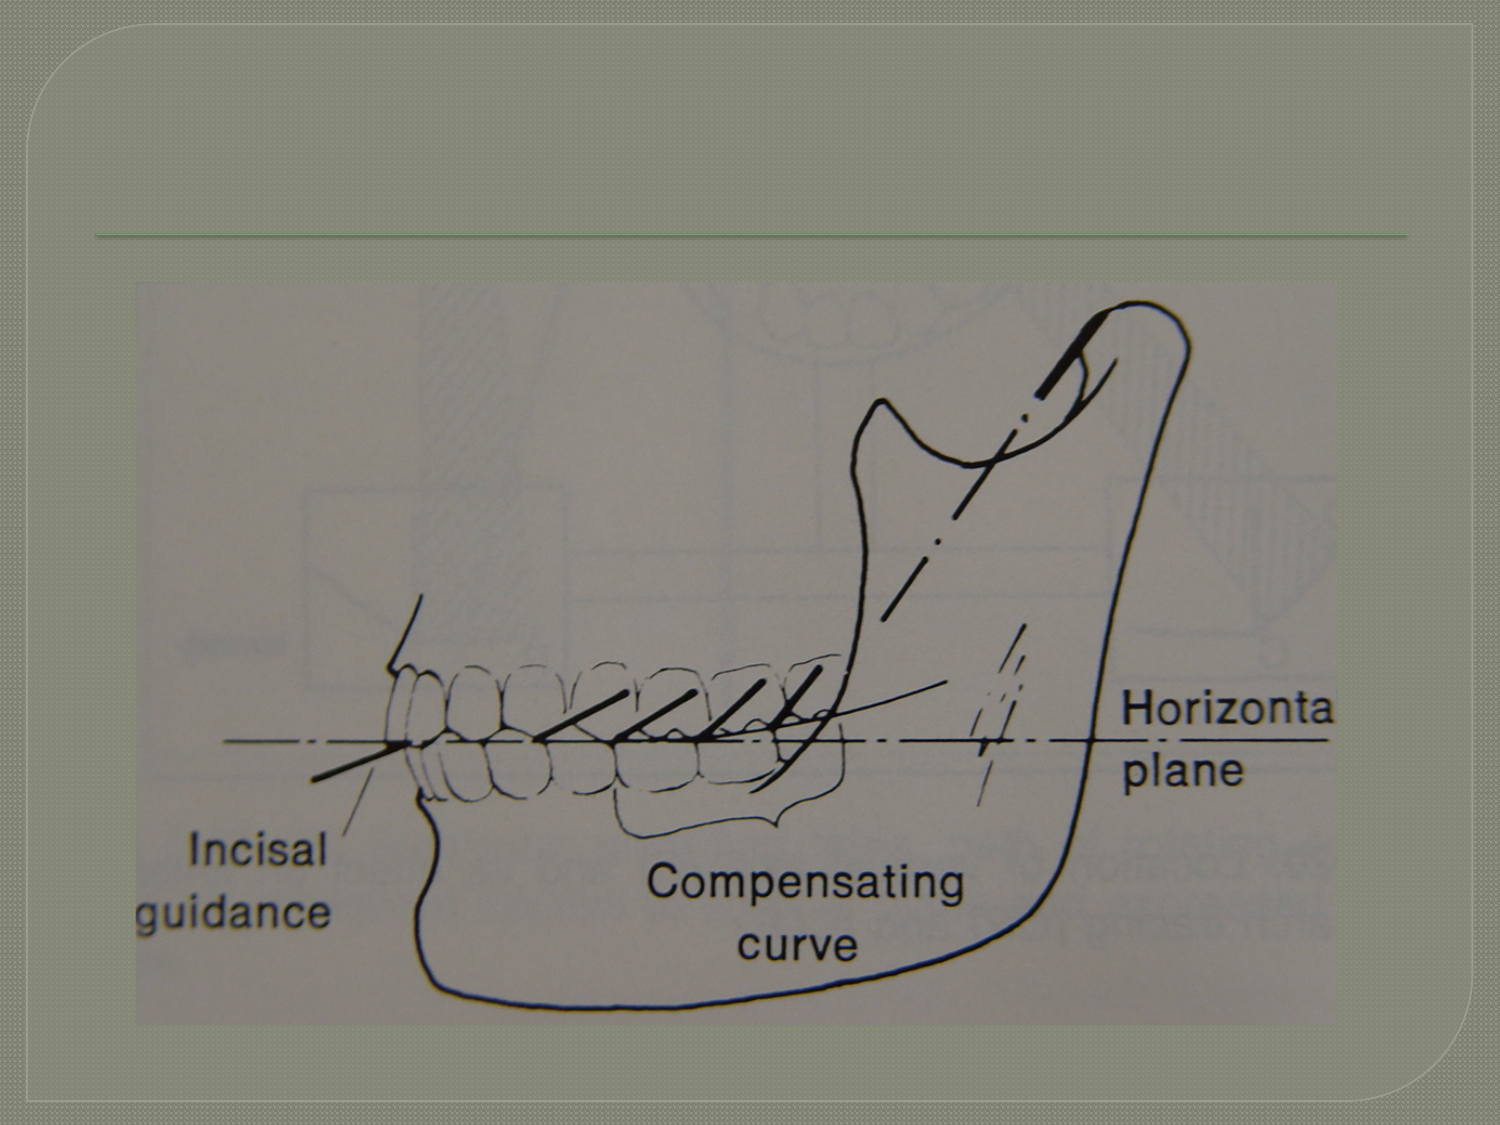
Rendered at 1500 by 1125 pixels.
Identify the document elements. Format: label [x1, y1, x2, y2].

list [135, 282, 1338, 1026]
